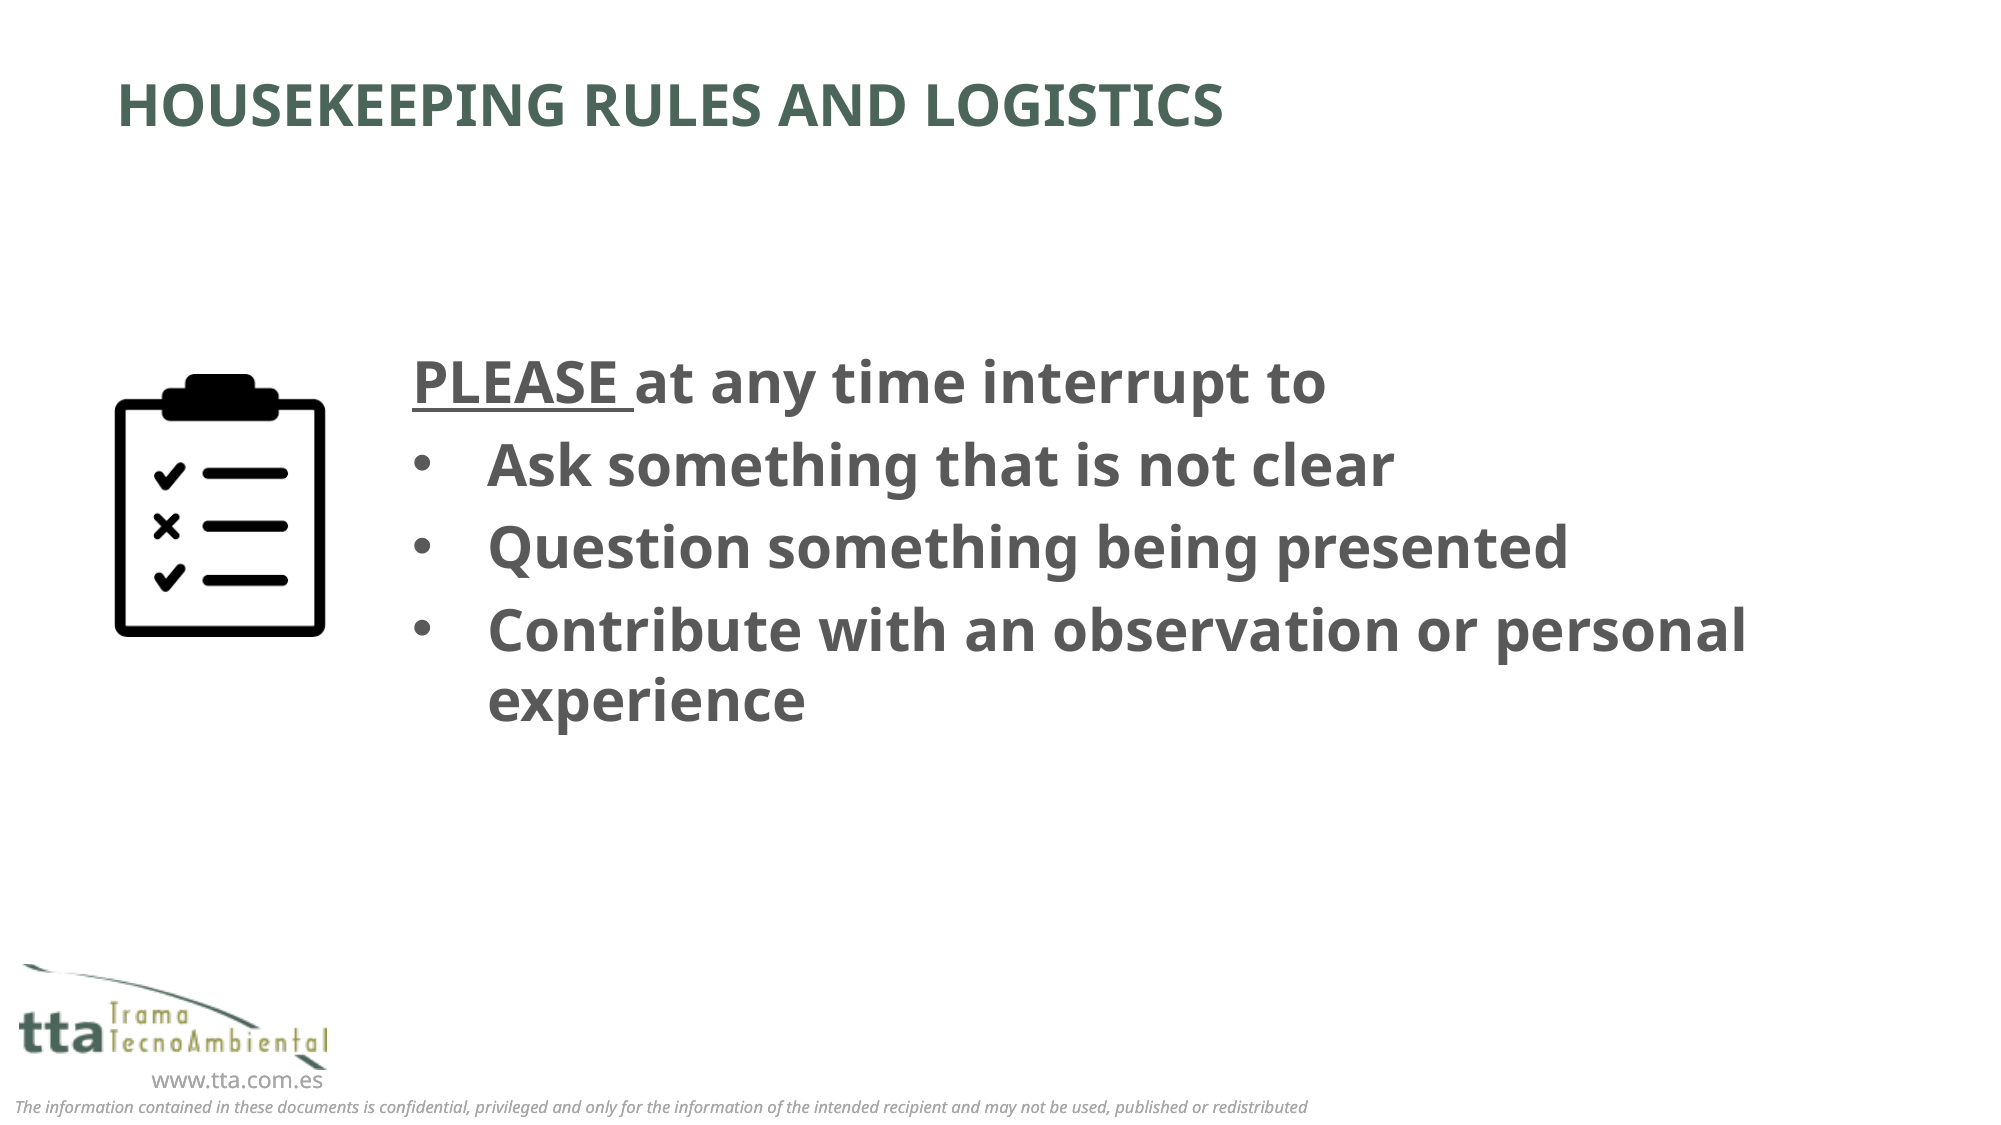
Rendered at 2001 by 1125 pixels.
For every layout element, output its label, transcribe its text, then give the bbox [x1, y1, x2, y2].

title HOUSEKEEPING RULES AND LOGISTICS [99, 45, 1900, 161]
picture [113, 374, 326, 638]
text_box PLEASE at any time interrupt to Ask something that is not clear Question something being presented Contribute with an observation or personal experience [397, 337, 1853, 740]
picture [19, 964, 327, 1070]
